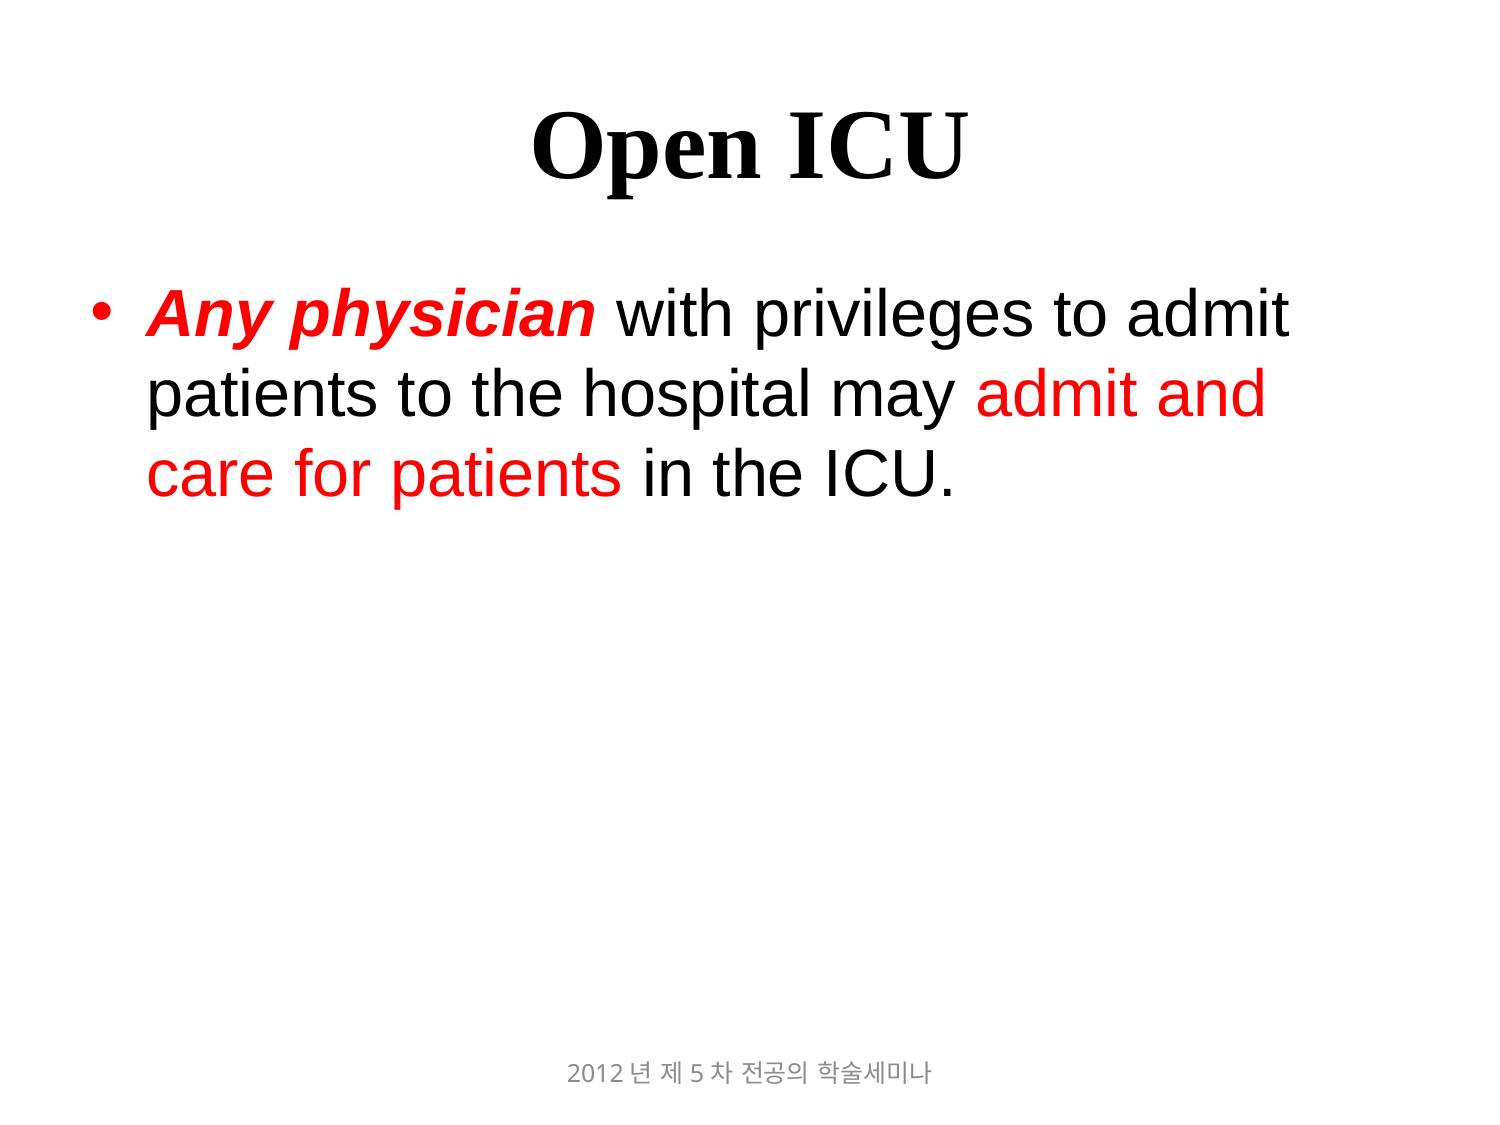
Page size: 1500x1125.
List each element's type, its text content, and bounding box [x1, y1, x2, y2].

list Any physician with privileges to admit patients to the hospital may admit and care for patients in the ICU. [75, 262, 1425, 1005]
footer 2012년 제5차 전공의 학술세미나 [512, 1042, 988, 1103]
title Open ICU [75, 45, 1425, 233]
